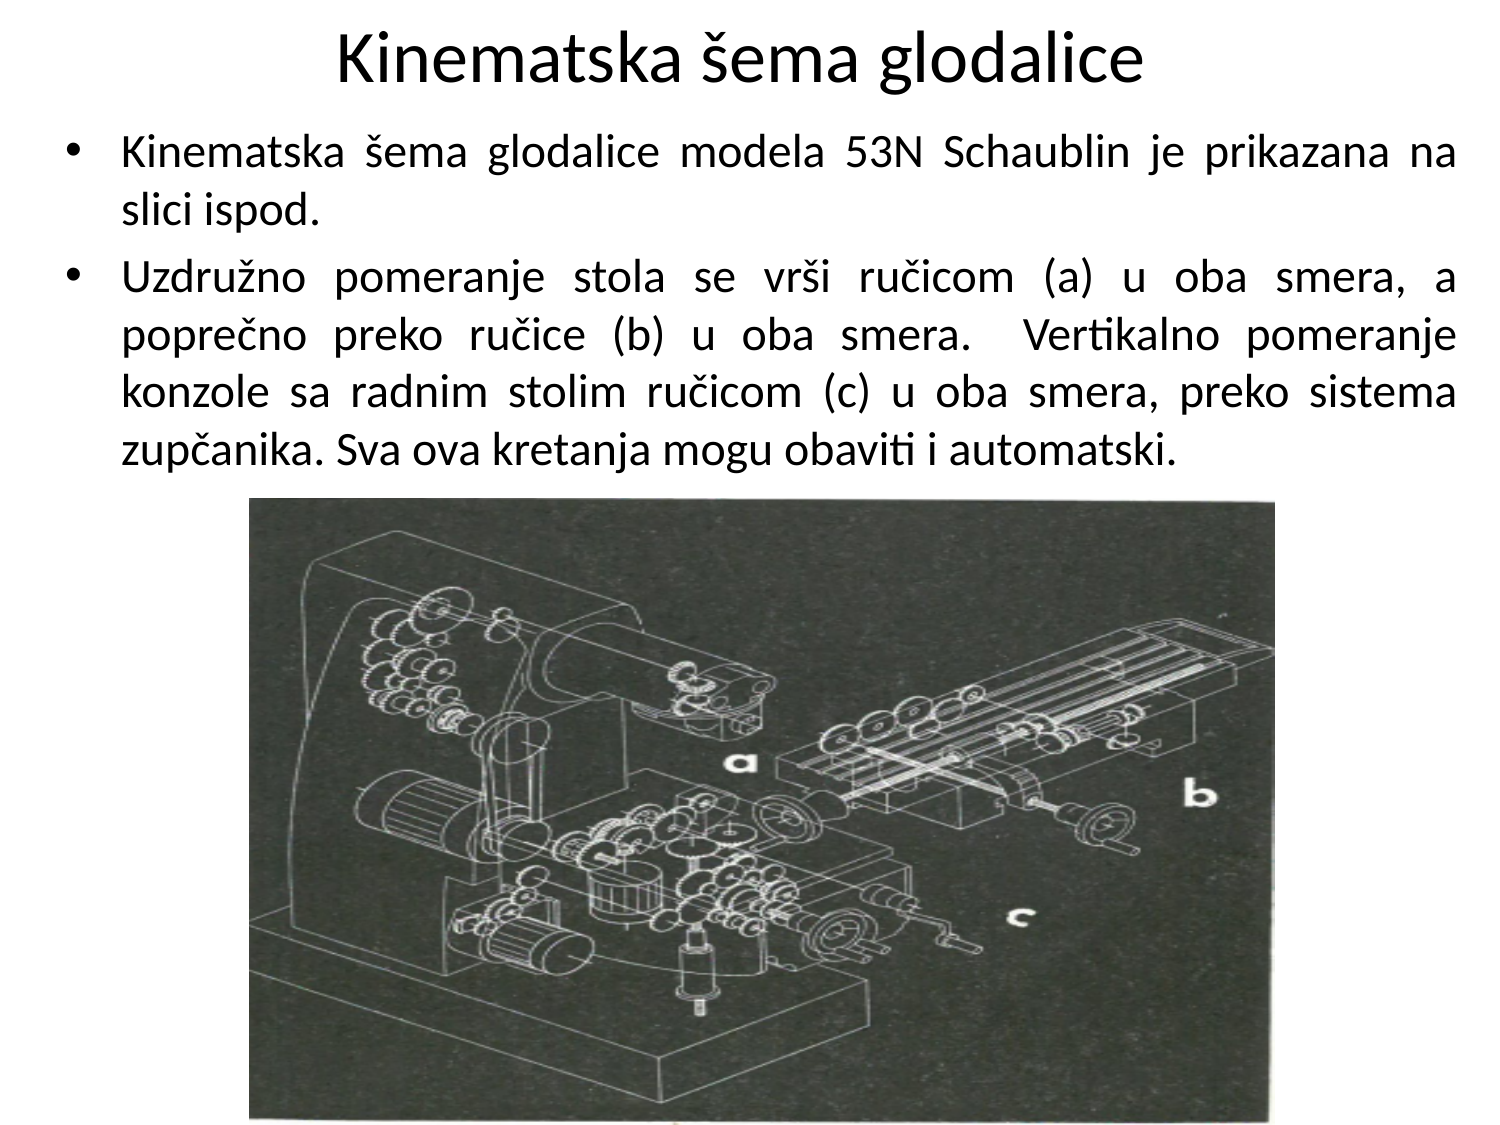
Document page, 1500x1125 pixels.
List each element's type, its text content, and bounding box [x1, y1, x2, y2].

title Kinematska šema glodalice [75, 0, 1425, 105]
list Kinematska šema glodalice modela 53N Schaublin je prikazana na slici ispod. Uzdružno pomeranje stola se vrši ručicom (a) u oba smera, a poprečno preko ručice (b) u oba smera. Vertikalno pomeranje konzole sa radnim stolim ručicom (c) u oba smera, preko sistema zupčanika. Sva ova kretanja mogu obaviti i automatski. [50, 112, 1475, 943]
picture [249, 498, 1276, 1125]
